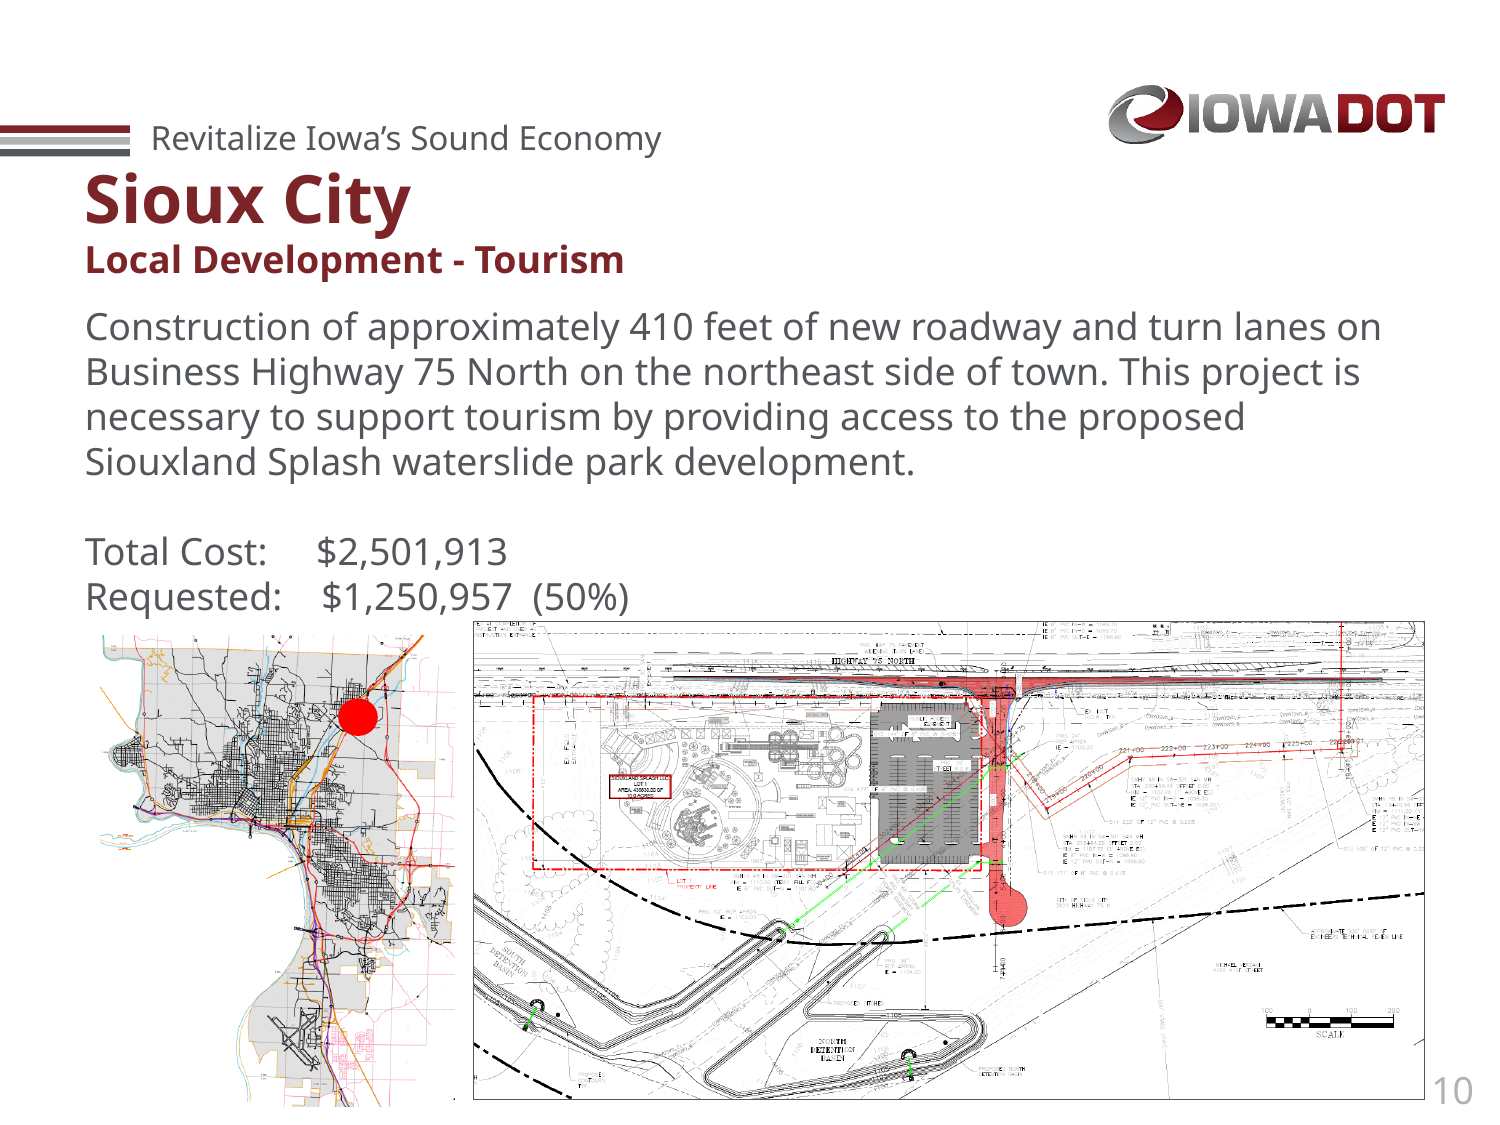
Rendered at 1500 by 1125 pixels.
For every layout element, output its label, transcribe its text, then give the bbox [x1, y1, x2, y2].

picture [472, 621, 1425, 1101]
picture [1105, 83, 1448, 146]
text_box Construction of approximately 410 feet of new roadway and turn lanes on Business Highway 75 North on the northeast side of town. This project is necessary to support tourism by providing access to the proposed Siouxland Splash waterslide park development. Total Cost: $2,501,913 Requested: $1,250,957 (50%) [69, 295, 1431, 504]
text_box Sioux City Local Development - Tourism [69, 148, 1322, 289]
picture [100, 635, 455, 1107]
